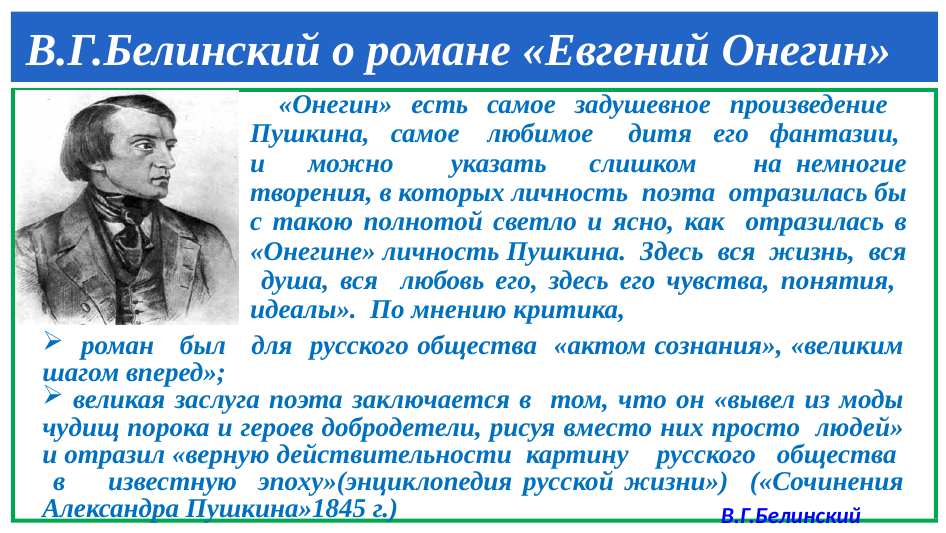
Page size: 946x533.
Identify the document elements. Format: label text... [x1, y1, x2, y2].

text_box роман был для русского общества «актом сознания», «великим шагом вперед»; великая заслуга поэта заключается в том, что он «вывел из моды чудищ порока и героев добродетели, рисуя вместо них просто людей» и отразил «верную действительности картину русского общества в известную эпоху»(энциклопедия русской жизни») («Сочинения Александра Пушкина»1845 г.) [27, 325, 919, 531]
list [15, 90, 239, 325]
title В.Г.Белинский о романе «Евгений Онегин» [25, 20, 946, 76]
list «Онегин» есть самое задушевное произведение Пушкина, самое любимое дитя его фантазии, и можно указать слишком на немногие творения, в которых личность поэта отразилась бы с такою полнотой светло и ясно, как отразилась в «Онегине» личность Пушкина. Здесь вся жизнь, вся душа, вся любовь его, здесь его чувства, понятия, идеалы». По мнению критика, [250, 90, 907, 325]
